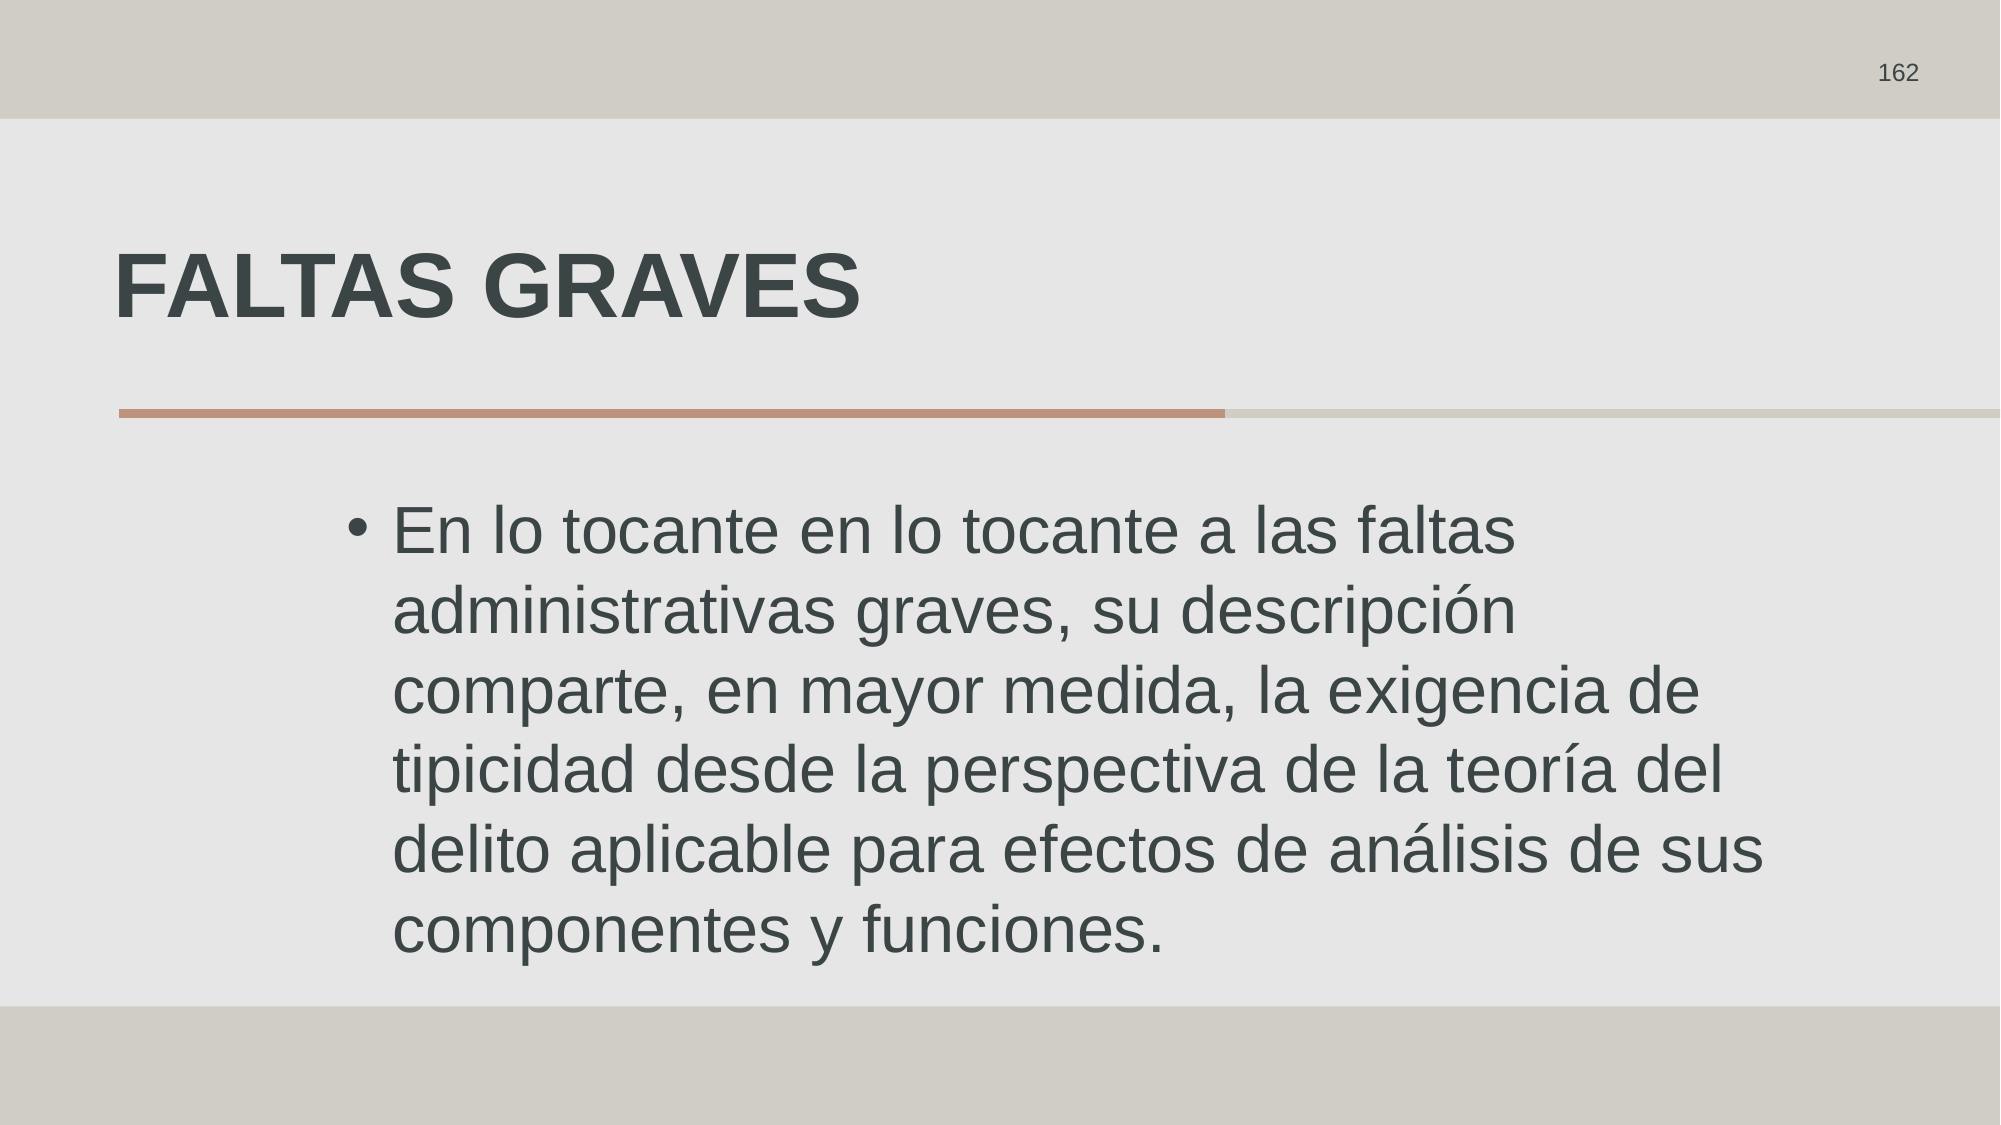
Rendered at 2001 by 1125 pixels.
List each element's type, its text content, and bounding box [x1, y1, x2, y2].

list En lo tocante en lo tocante a las faltas administrativas graves, su descripción comparte, en mayor medida, la exigencia de tipicidad desde la perspectiva de la teoría del delito aplicable para efectos de análisis de sus componentes y funciones. [331, 478, 1784, 1042]
title Faltas graves [98, 239, 1824, 335]
slide_number 162 [1660, 49, 1935, 95]
